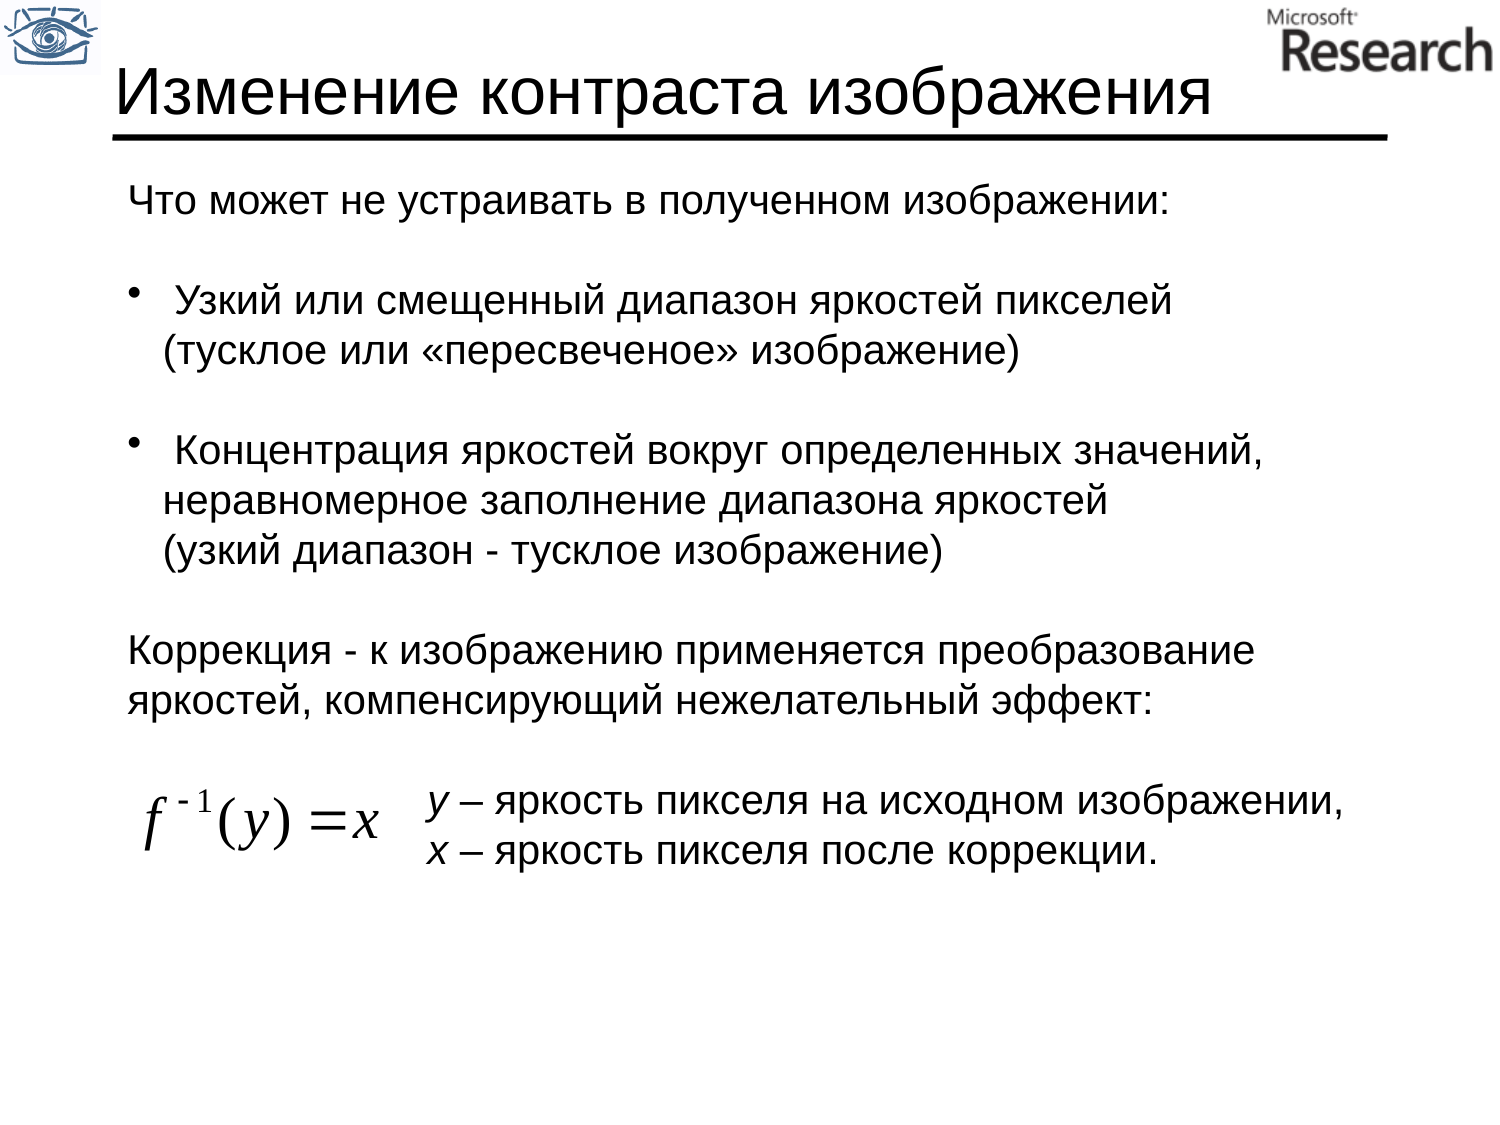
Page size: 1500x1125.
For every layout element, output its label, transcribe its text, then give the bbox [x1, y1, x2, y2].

picture [0, 0, 101, 75]
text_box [124, 774, 390, 864]
picture [1262, 0, 1500, 81]
title Изменение контраста изображения [99, 37, 1276, 138]
text_box Что может не устраивать в полученном изображении: Узкий или смещенный диапазон яркостей пикселей (тусклое или «пересвеченое» изображение) Концентрация яркостей вокруг определенных значений, неравномерное заполнение диапазона яркостей (узкий диапазон - тусклое изображение) Коррекция - к изображению применяется преобразование яркостей, компенсирующий нежелательный эффект: y – яркость пикселя на исходном изображении, x – яркость пикселя после коррекции. [112, 165, 1438, 931]
